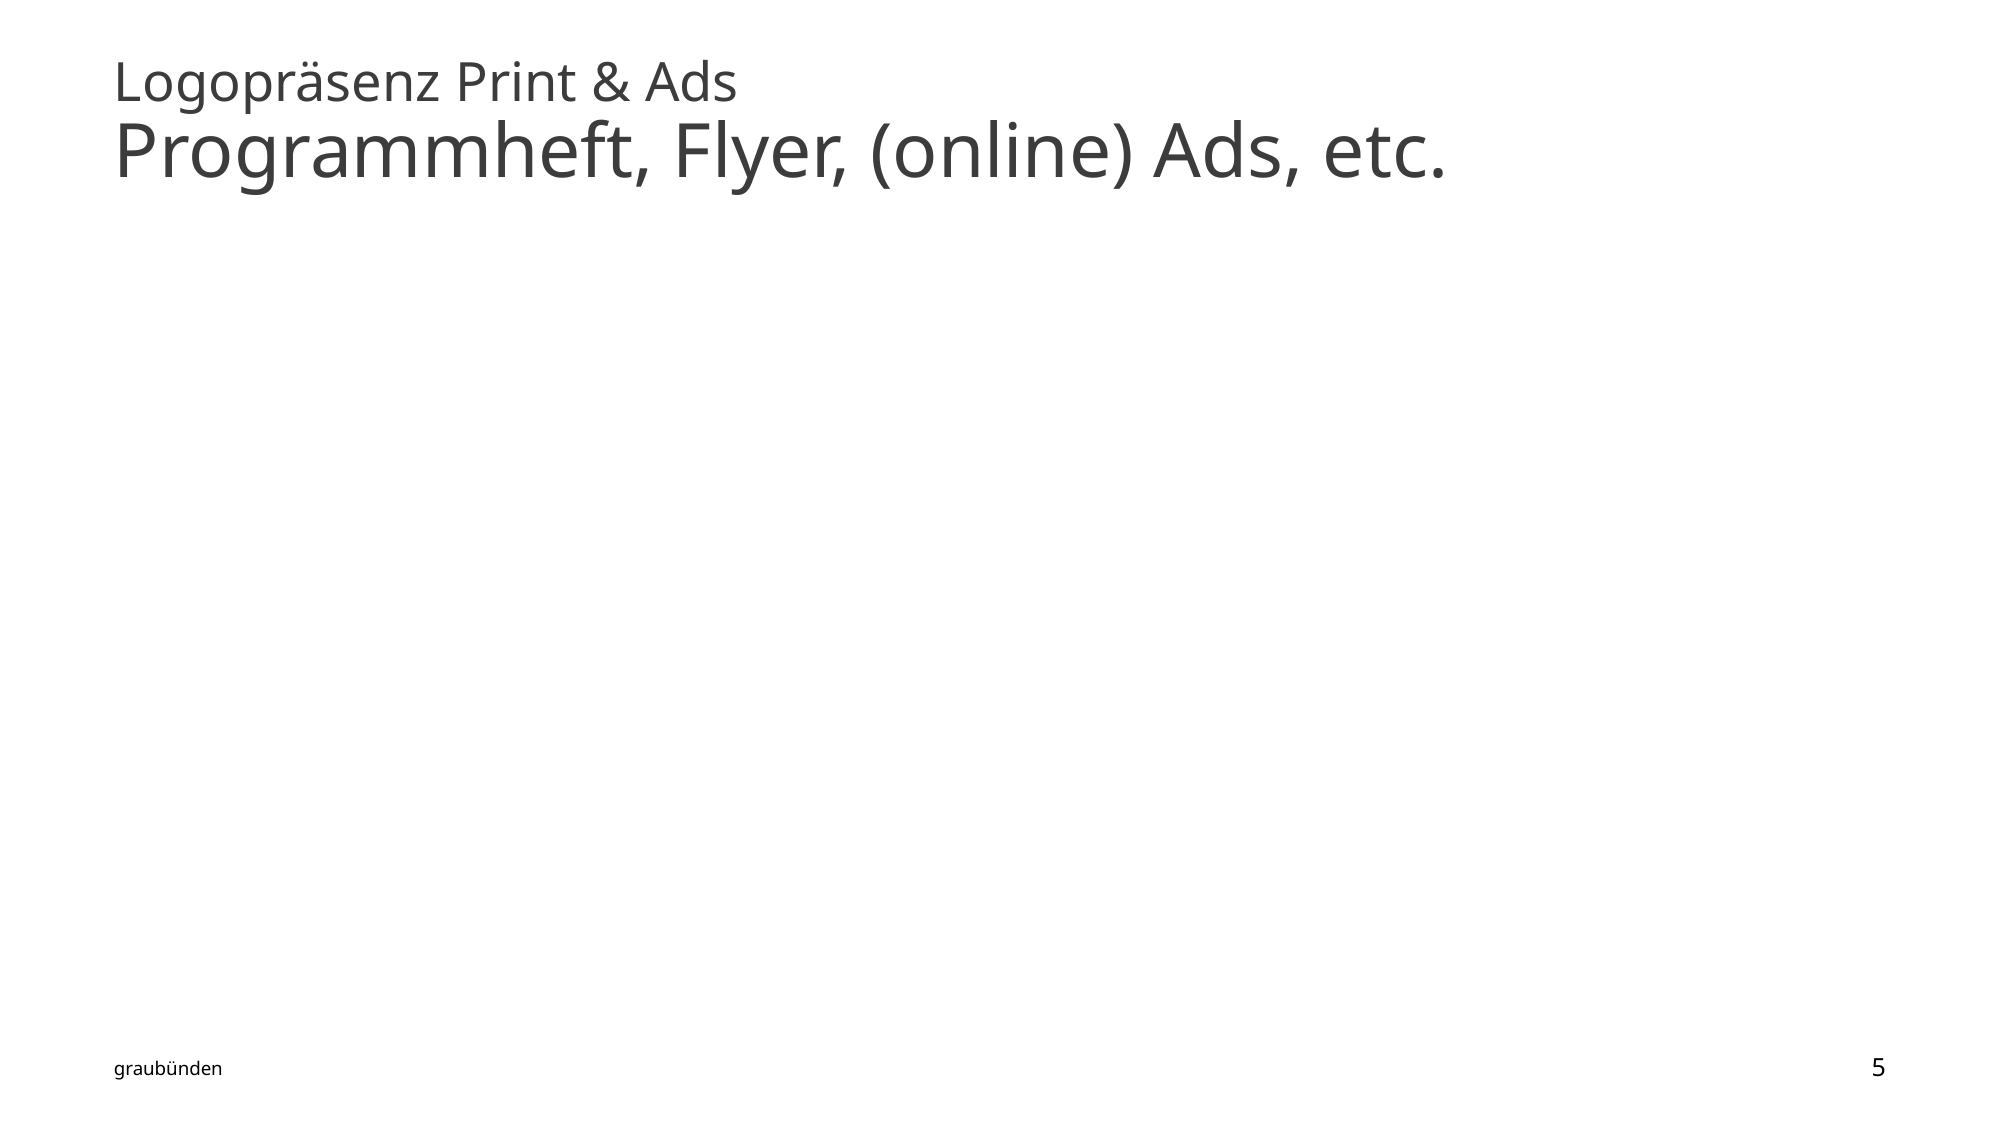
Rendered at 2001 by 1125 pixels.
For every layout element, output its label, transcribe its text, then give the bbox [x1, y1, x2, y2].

slide_number 5 [1620, 1011, 1886, 1125]
title Logopräsenz Print & Ads Programmheft, Flyer, (online) Ads, etc. [114, 54, 1886, 244]
footer graubünden [114, 1011, 1284, 1125]
